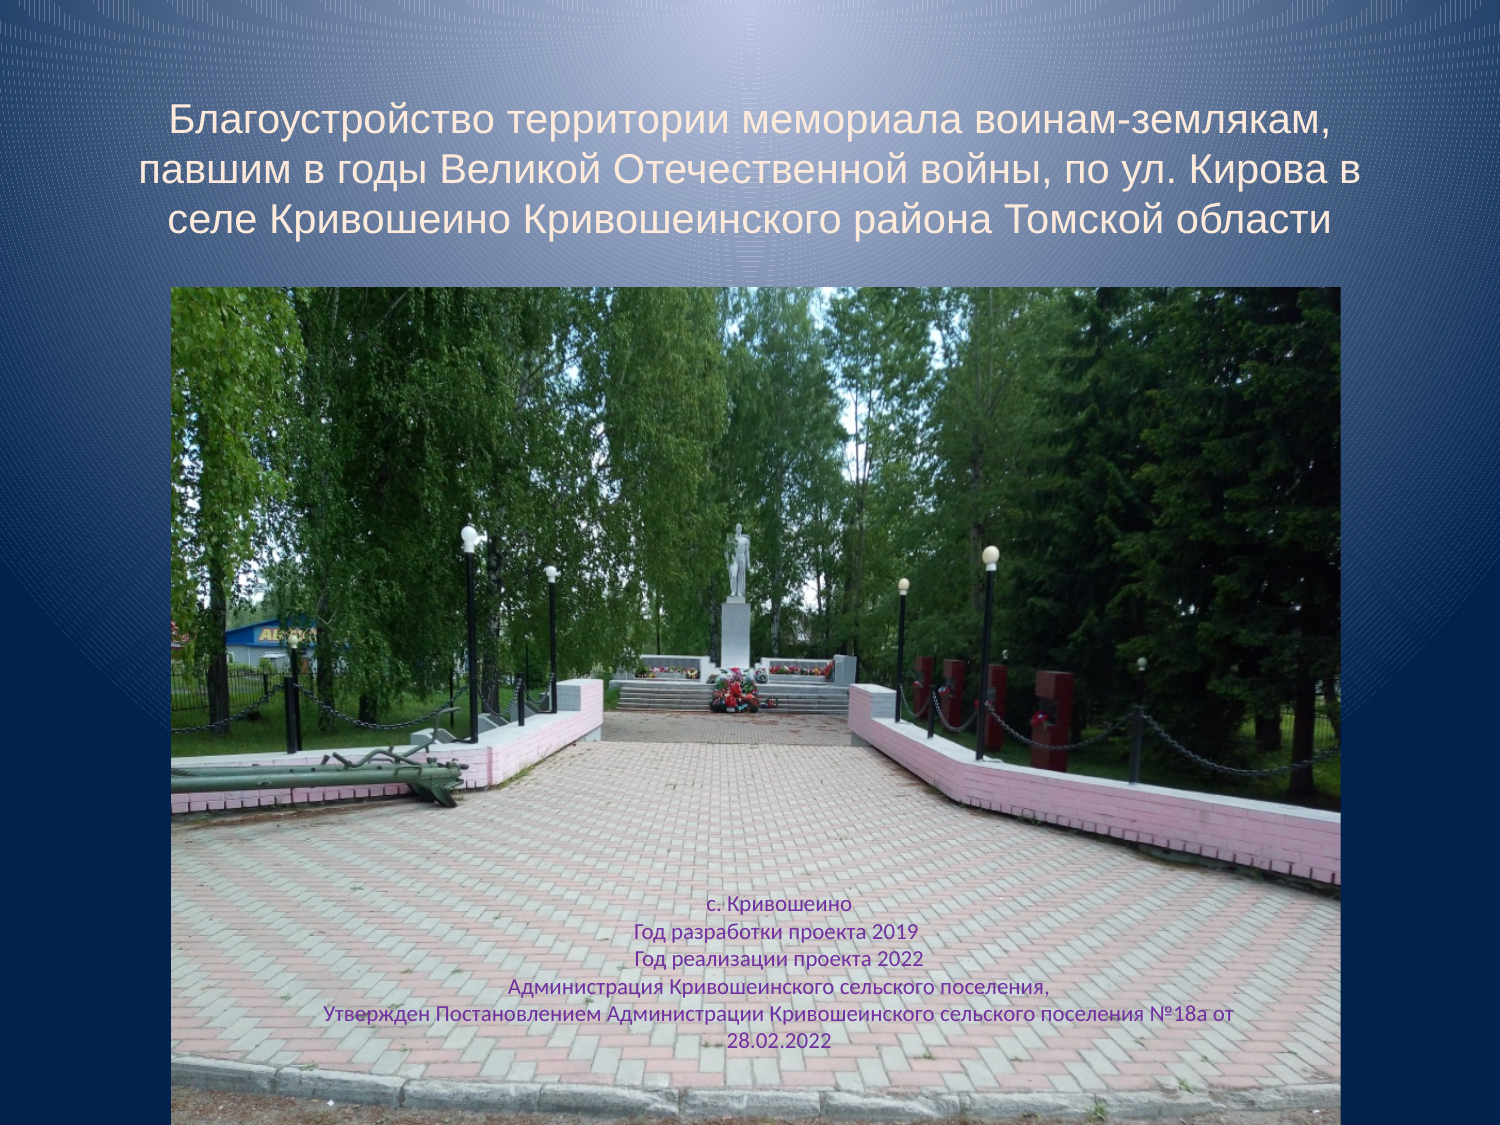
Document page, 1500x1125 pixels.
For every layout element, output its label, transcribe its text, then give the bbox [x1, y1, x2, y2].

title Благоустройство территории мемориала воинам-землякам, павшим в годы Великой Отечественной войны, по ул. Кирова в селе Кривошеино Кривошеинского района Томской области [112, 54, 1388, 279]
picture [170, 287, 1341, 1125]
